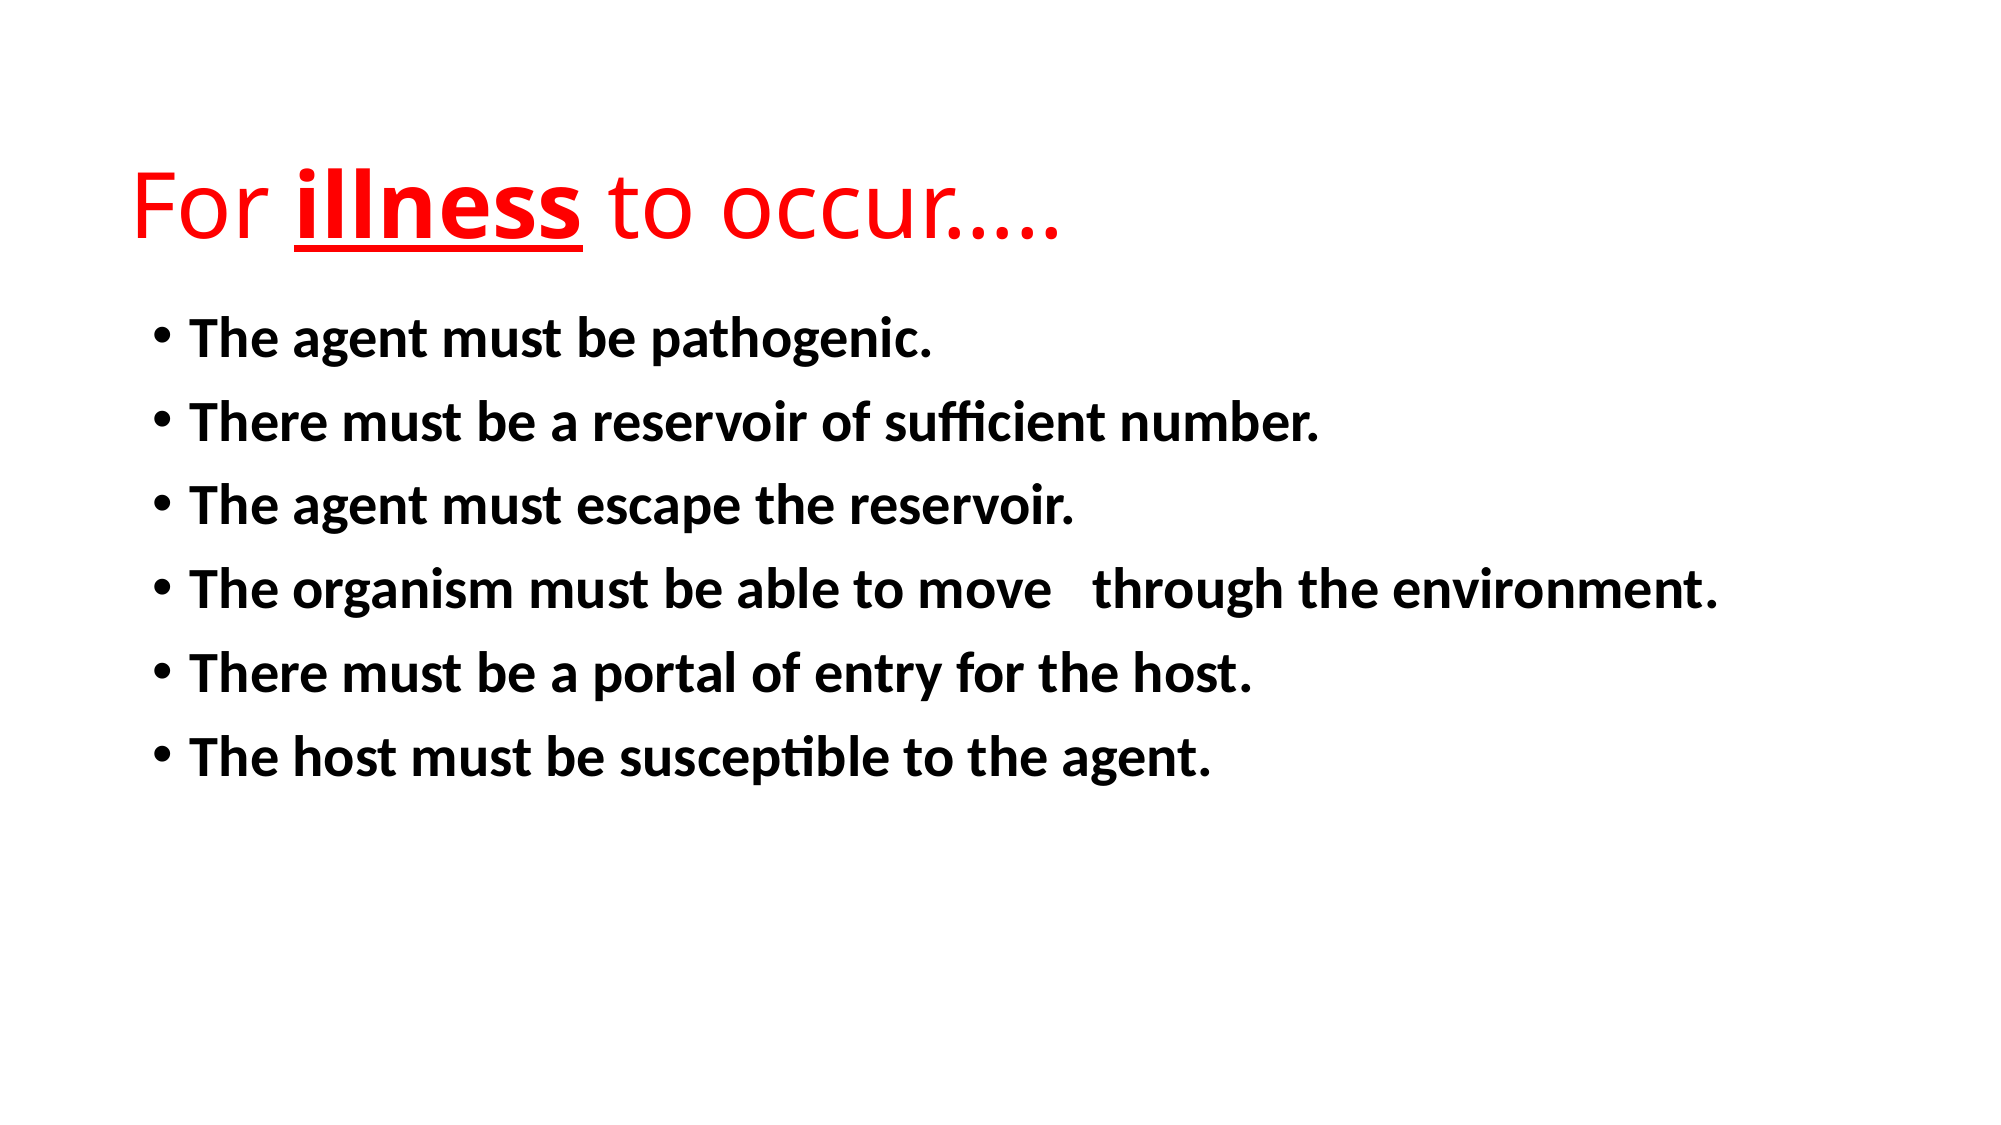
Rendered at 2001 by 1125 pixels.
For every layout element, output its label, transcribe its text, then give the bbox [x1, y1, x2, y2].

list The agent must be pathogenic. There must be a reservoir of sufficient number. The agent must escape the reservoir. The organism must be able to move through the environment. There must be a portal of entry for the host. The host must be susceptible to the agent. [137, 299, 1863, 1014]
title For illness to occur….. [114, 133, 1427, 284]
